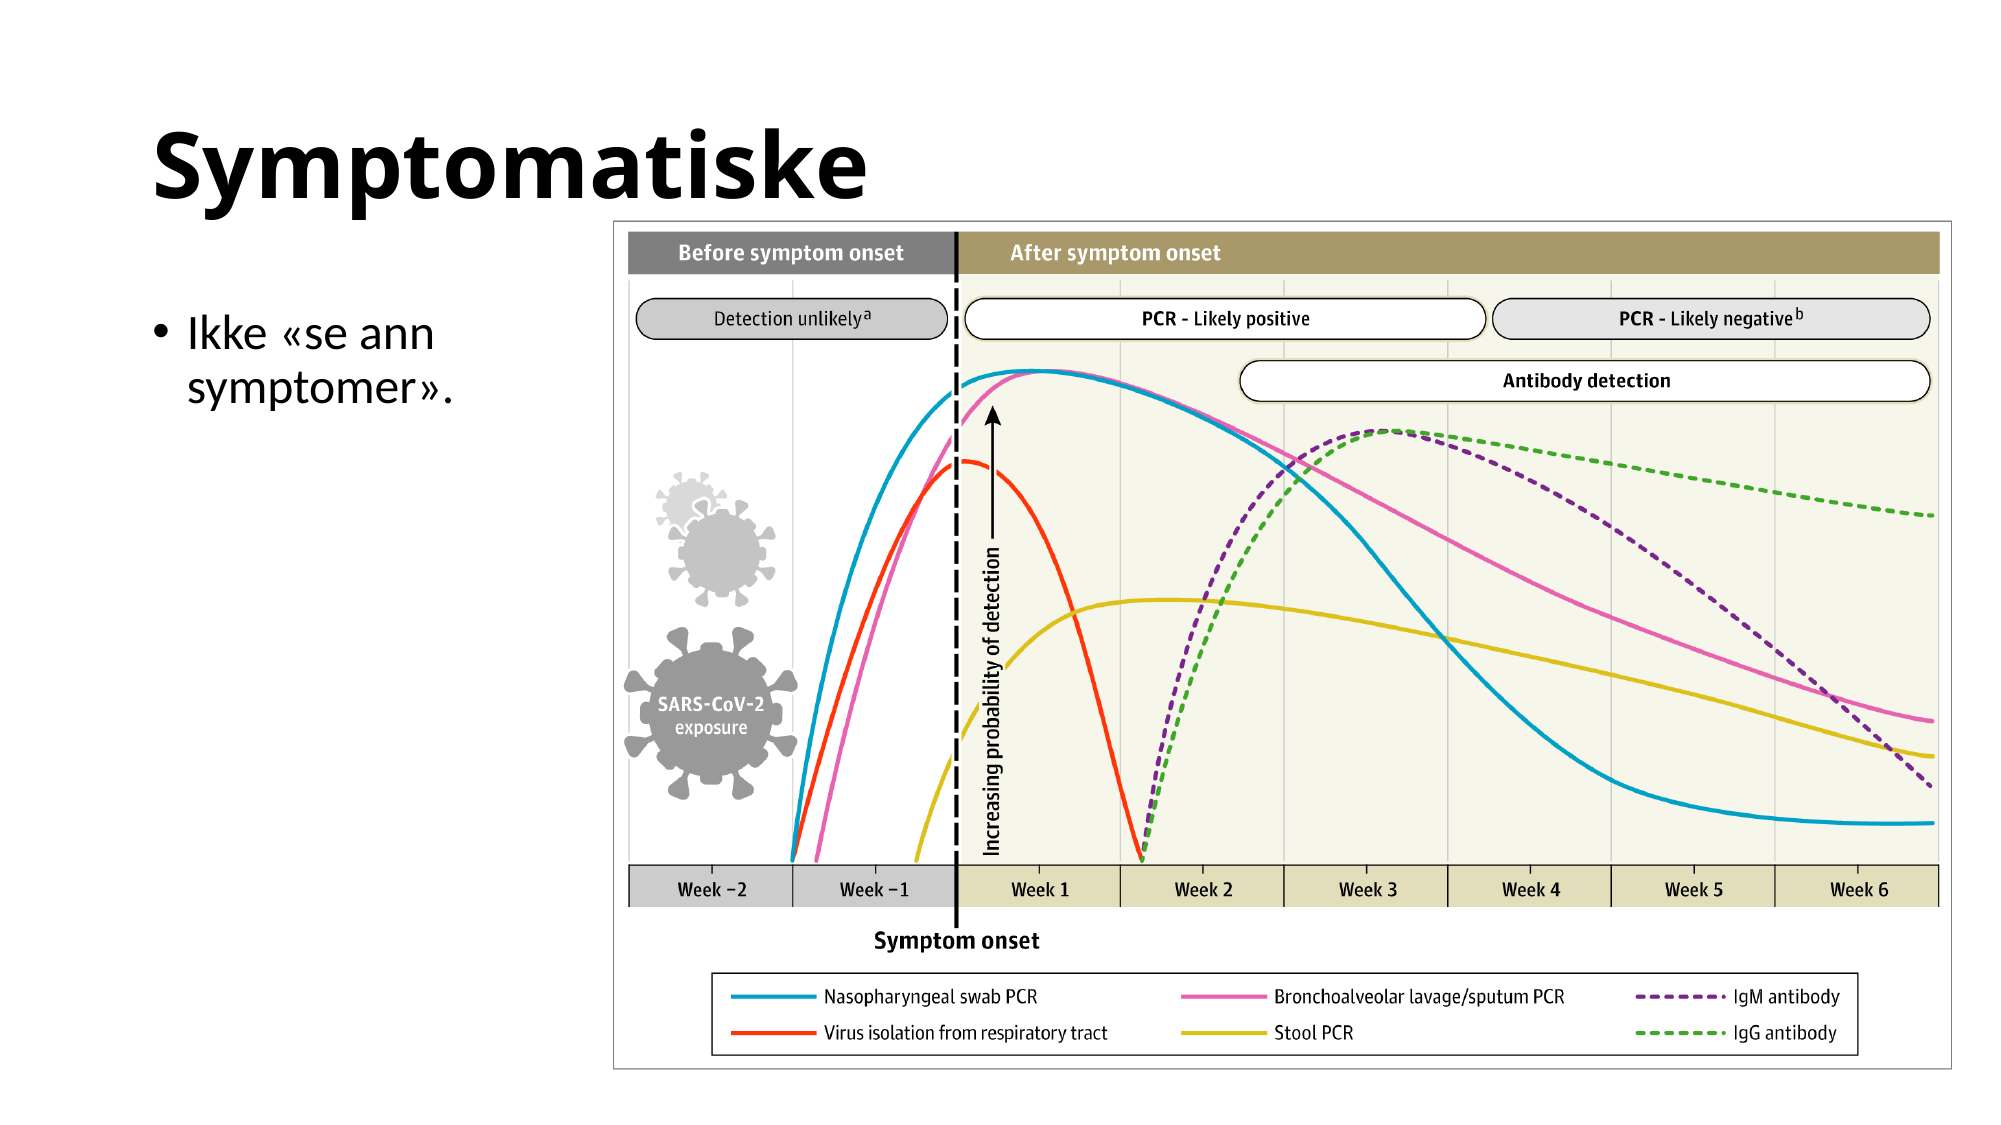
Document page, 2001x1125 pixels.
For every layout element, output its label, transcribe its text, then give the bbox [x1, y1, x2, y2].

list Ikke «se ann symptomer». [137, 299, 609, 422]
picture [609, 216, 1956, 1073]
title Symptomatiske [137, 59, 1863, 278]
